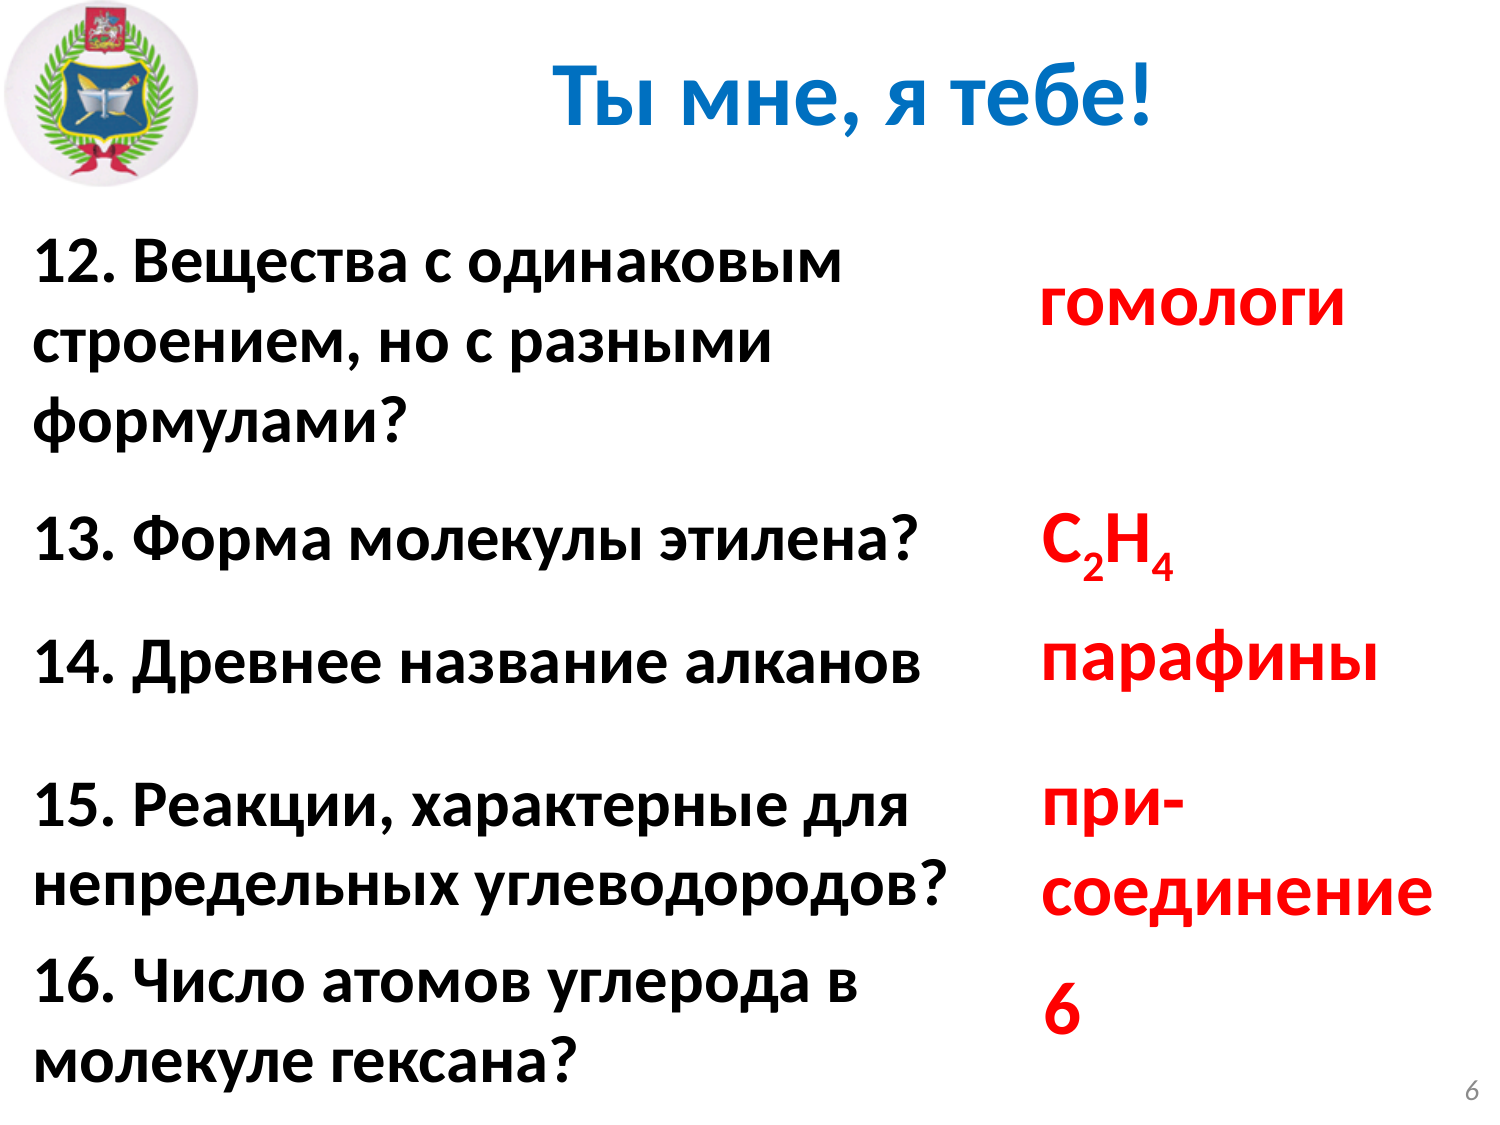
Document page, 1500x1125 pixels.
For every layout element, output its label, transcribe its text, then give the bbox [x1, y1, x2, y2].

text_box при- соединение [1026, 743, 1471, 939]
text_box 16. Число атомов углерода в молекуле гексана? [17, 928, 1022, 1106]
text_box 13. Форма молекулы этилена? [17, 485, 1022, 598]
slide_number 6 [1446, 1058, 1495, 1119]
title Ты мне, я тебе! [208, 0, 1500, 183]
text_box С2Н4 [1027, 480, 1189, 597]
picture [0, 0, 205, 192]
text_box 6 [1028, 952, 1097, 1057]
text_box 15. Реакции, характерные для непредельных углеводородов? [17, 751, 1022, 928]
text_box 14. Древнее название алканов [17, 609, 1022, 704]
text_box гомологи [1024, 243, 1363, 349]
list 12. Вещества с одинаковым строением, но с разными формулами? [17, 208, 1022, 457]
text_box парафины [1025, 597, 1397, 703]
